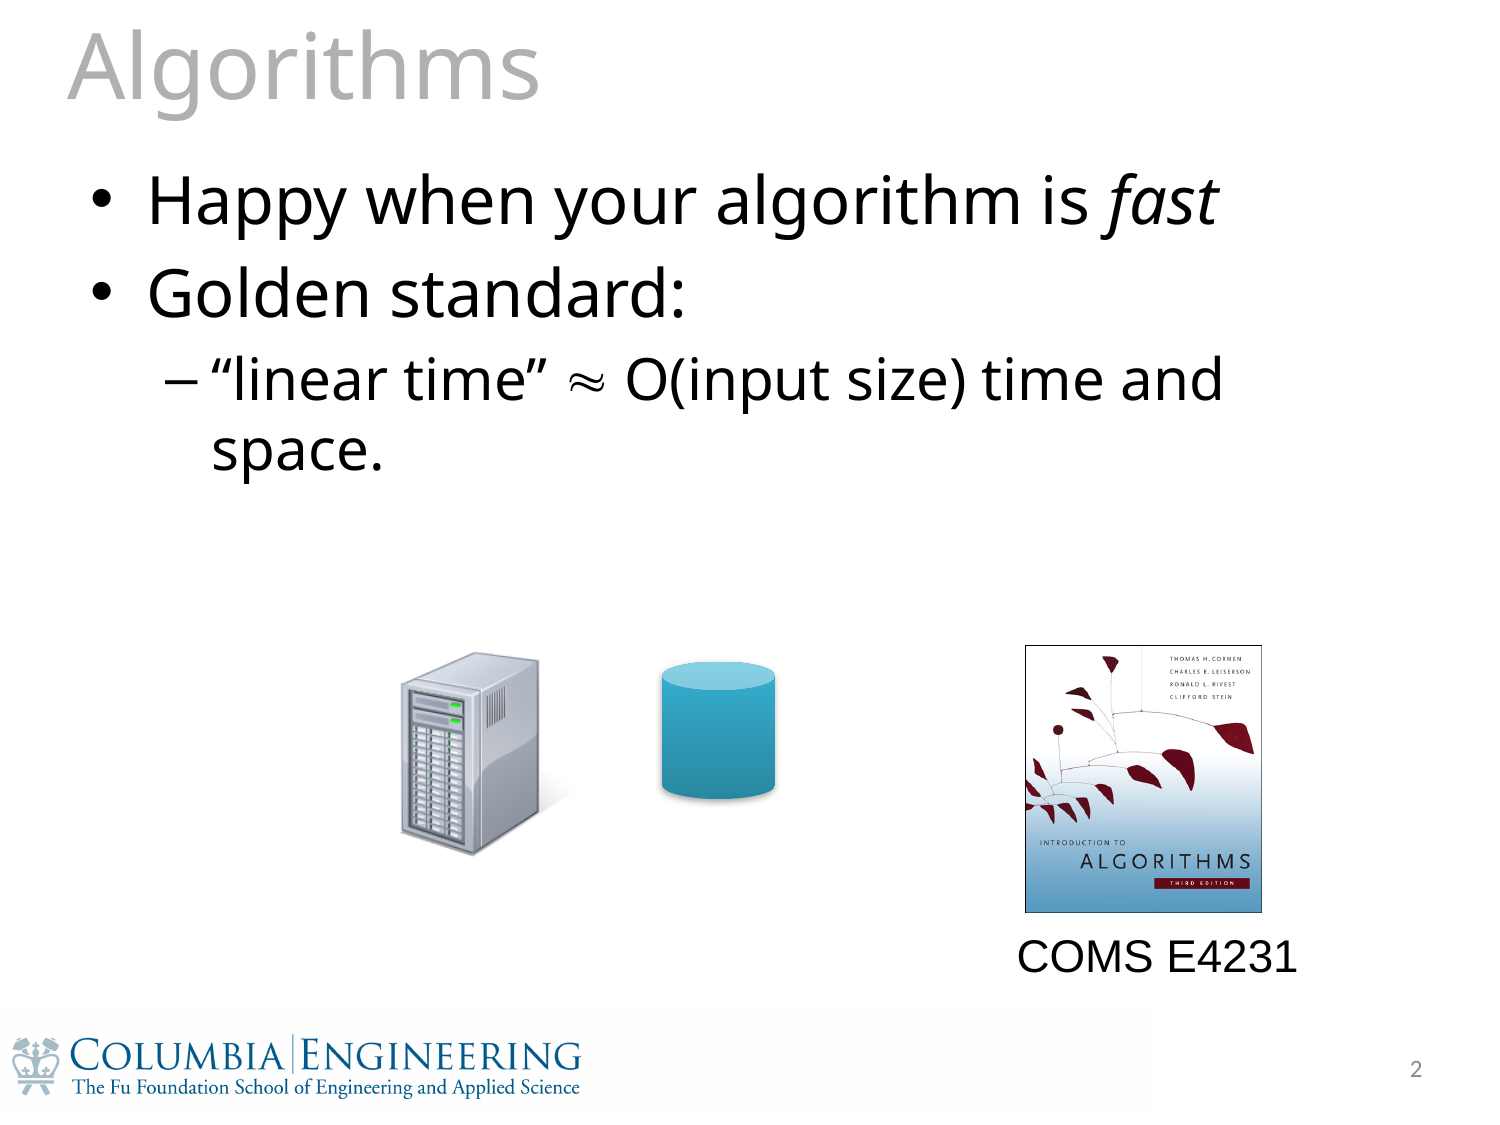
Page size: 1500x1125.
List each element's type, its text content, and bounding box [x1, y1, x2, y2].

picture [1024, 644, 1262, 913]
text_box [662, 661, 775, 800]
title Algorithms [52, 0, 1425, 105]
list Happy when your algorithm is fast Golden standard: “linear time”  O(input size) time and space. [75, 149, 1425, 1013]
text_box COMS E4231 [1001, 918, 1314, 989]
picture [374, 644, 594, 865]
slide_number 2 [1087, 1037, 1438, 1098]
picture [0, 1008, 1150, 1114]
